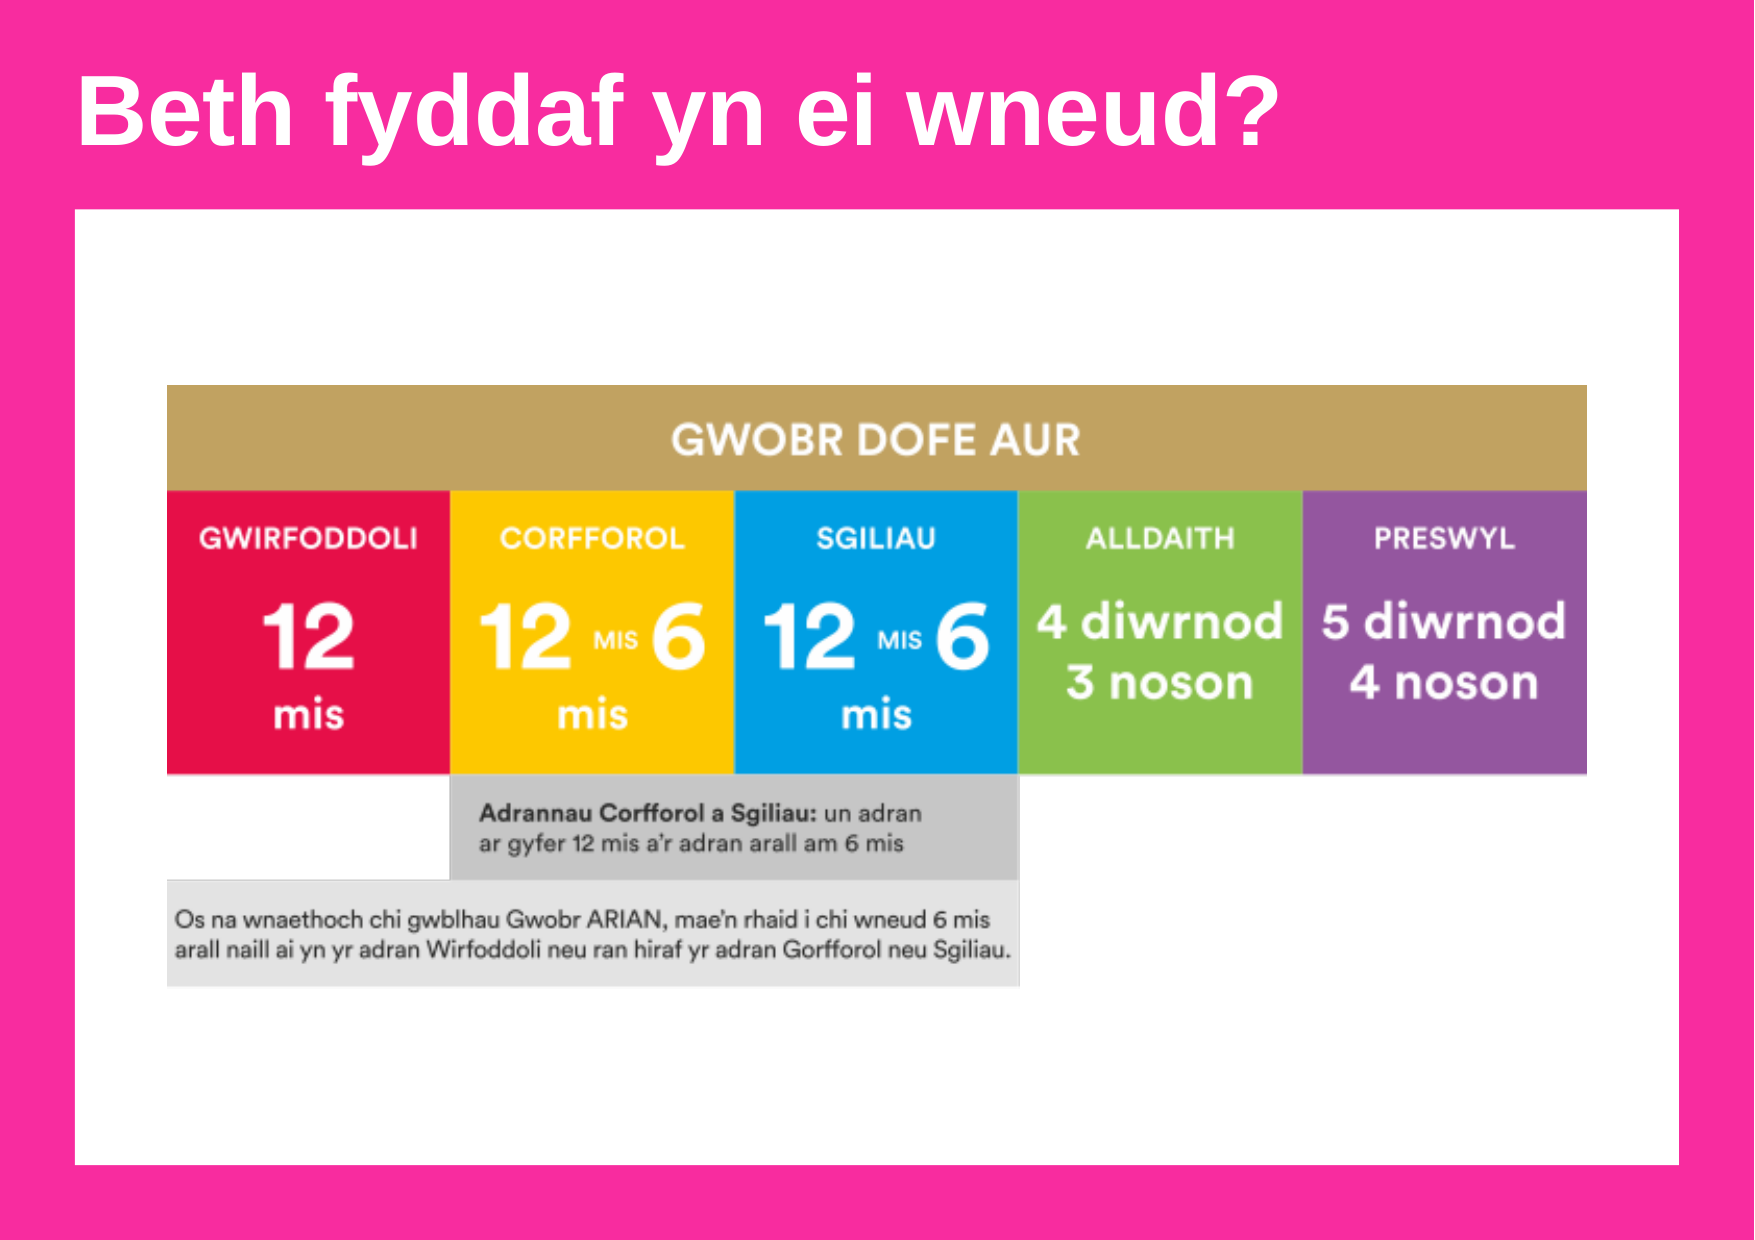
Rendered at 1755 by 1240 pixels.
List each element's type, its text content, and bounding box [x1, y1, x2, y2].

picture [167, 385, 1587, 989]
text_box [0, 0, 1754, 1240]
title Beth fyddaf yn ei wneud? [72, 45, 1514, 171]
text_box [74, 209, 1679, 1166]
